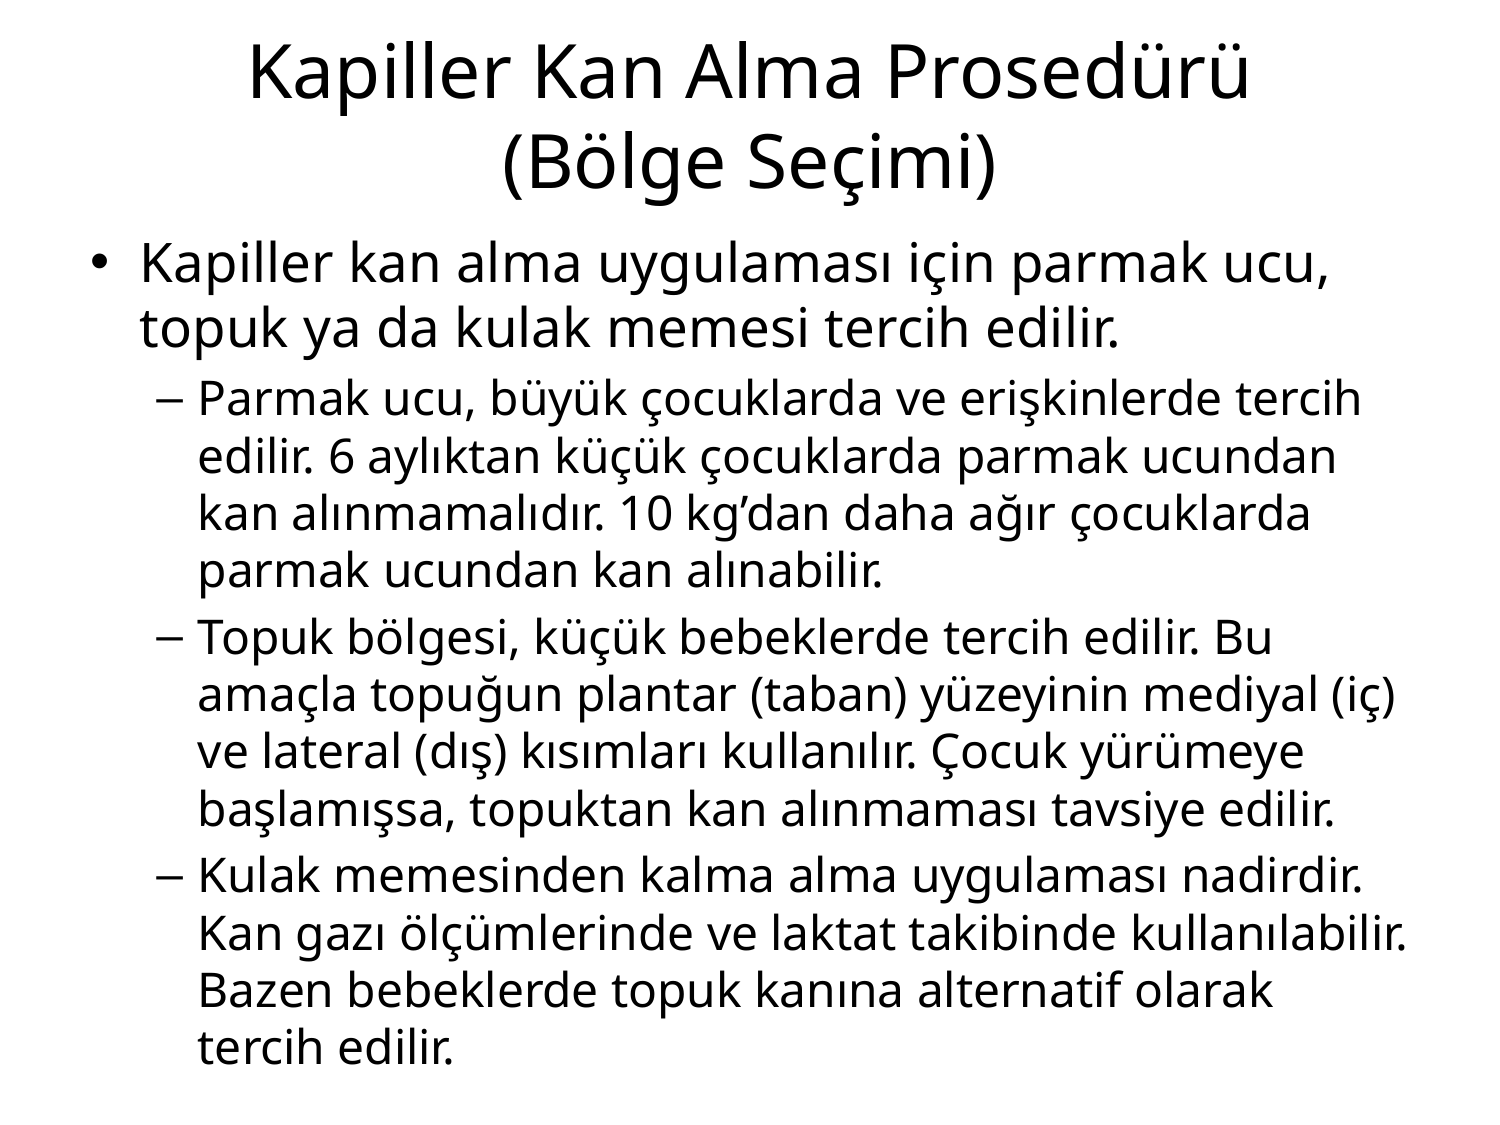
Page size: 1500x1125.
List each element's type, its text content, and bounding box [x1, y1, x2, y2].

list Kapiller kan alma uygulaması için parmak ucu, topuk ya da kulak memesi tercih edilir. Parmak ucu, büyük çocuklarda ve erişkinlerde tercih edilir. 6 aylıktan küçük çocuklarda parmak ucundan kan alınmamalıdır. 10 kg’dan daha ağır çocuklarda parmak ucundan kan alınabilir. Topuk bölgesi, küçük bebeklerde tercih edilir. Bu amaçla topuğun plantar (taban) yüzeyinin mediyal (iç) ve lateral (dış) kısımları kullanılır. Çocuk yürümeye başlamışsa, topuktan kan alınmaması tavsiye edilir. Kulak memesinden kalma alma uygulaması nadirdir. Kan gazı ölçümlerinde ve laktat takibinde kullanılabilir. Bazen bebeklerde topuk kanına alternatif olarak tercih edilir. [75, 219, 1425, 1125]
title Kapiller Kan Alma Prosedürü (Bölge Seçimi) [75, 30, 1425, 197]
